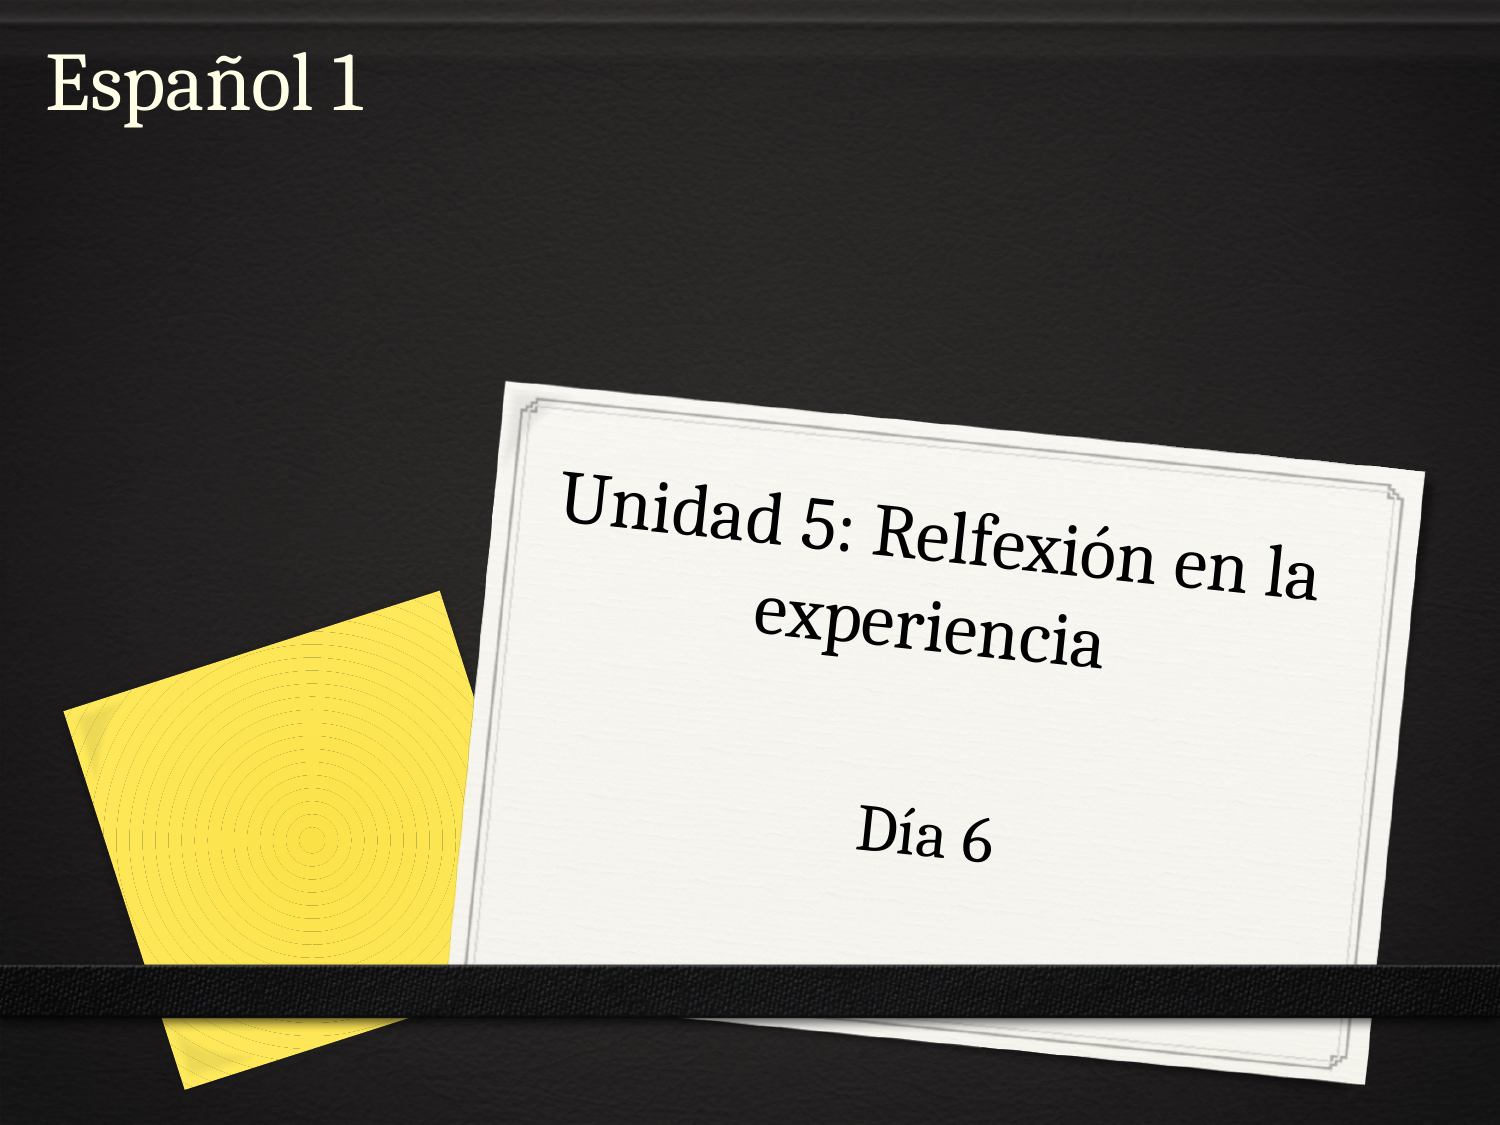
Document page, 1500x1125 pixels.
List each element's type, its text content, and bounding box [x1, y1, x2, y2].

text_box Español 1 [30, 20, 942, 135]
picture [69, 693, 157, 788]
subtitle Día 6 [518, 740, 1326, 994]
title Unidad 5: Relfexión en la experiencia [486, 366, 1394, 720]
picture [0, 379, 1500, 1102]
